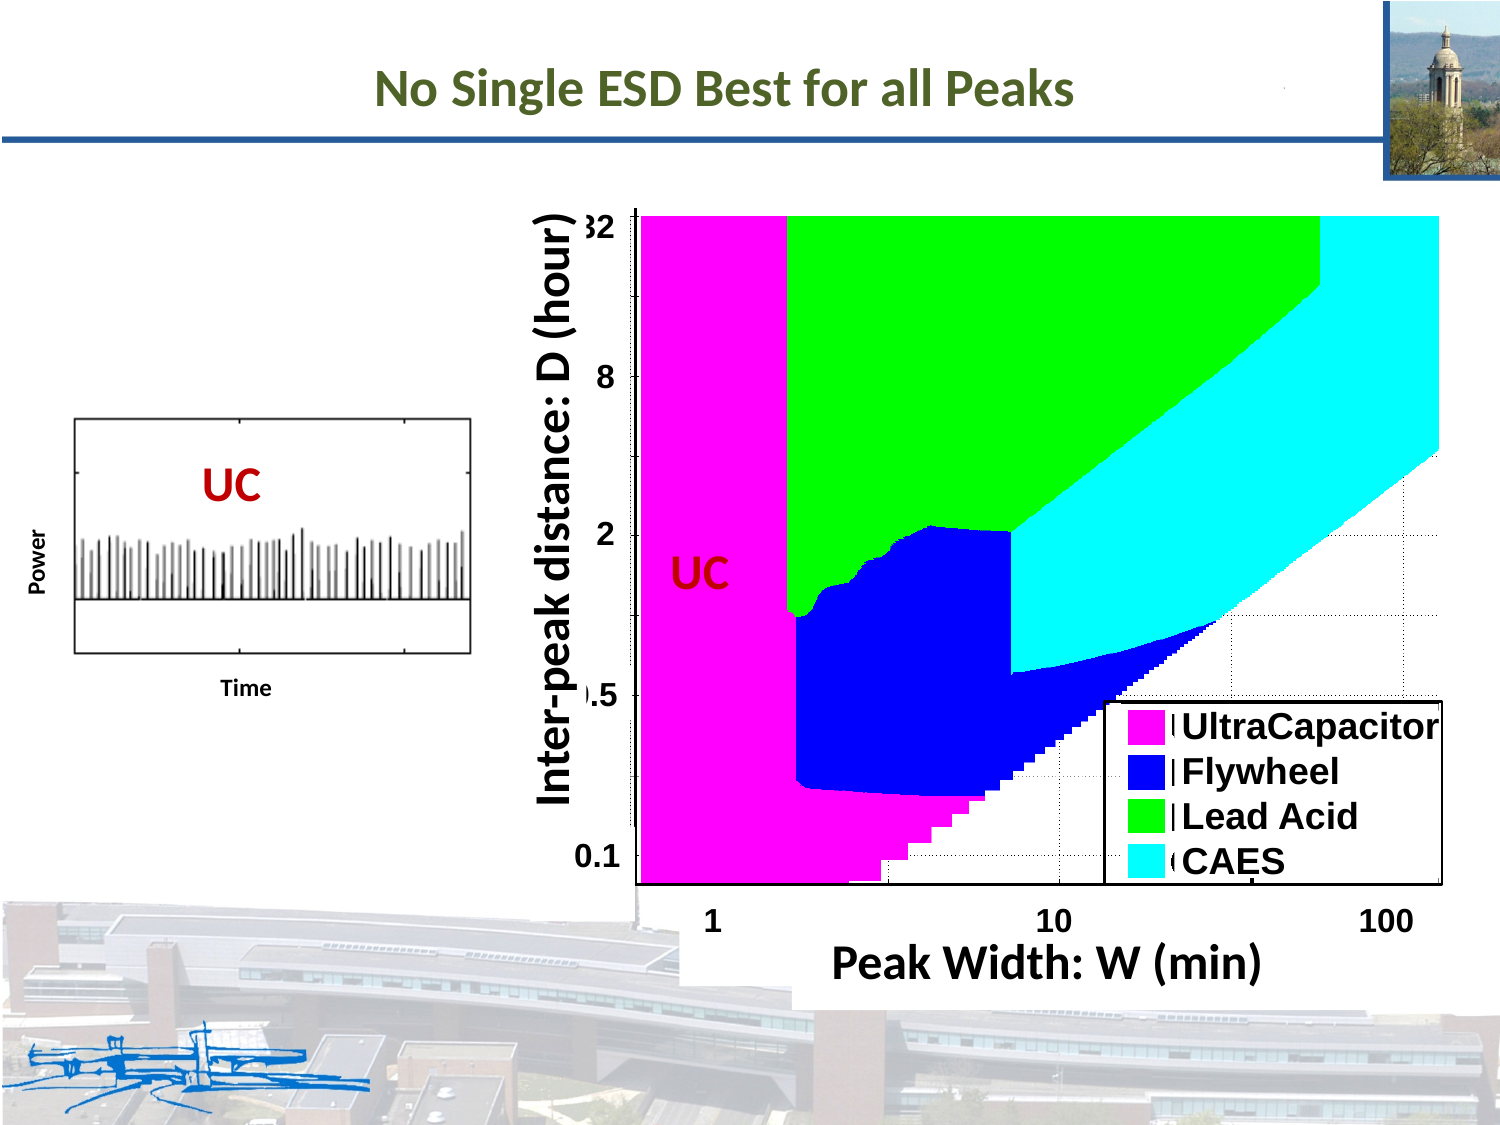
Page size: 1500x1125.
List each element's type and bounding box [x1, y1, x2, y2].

picture [2, 0, 1500, 1125]
text_box [12, 411, 475, 737]
